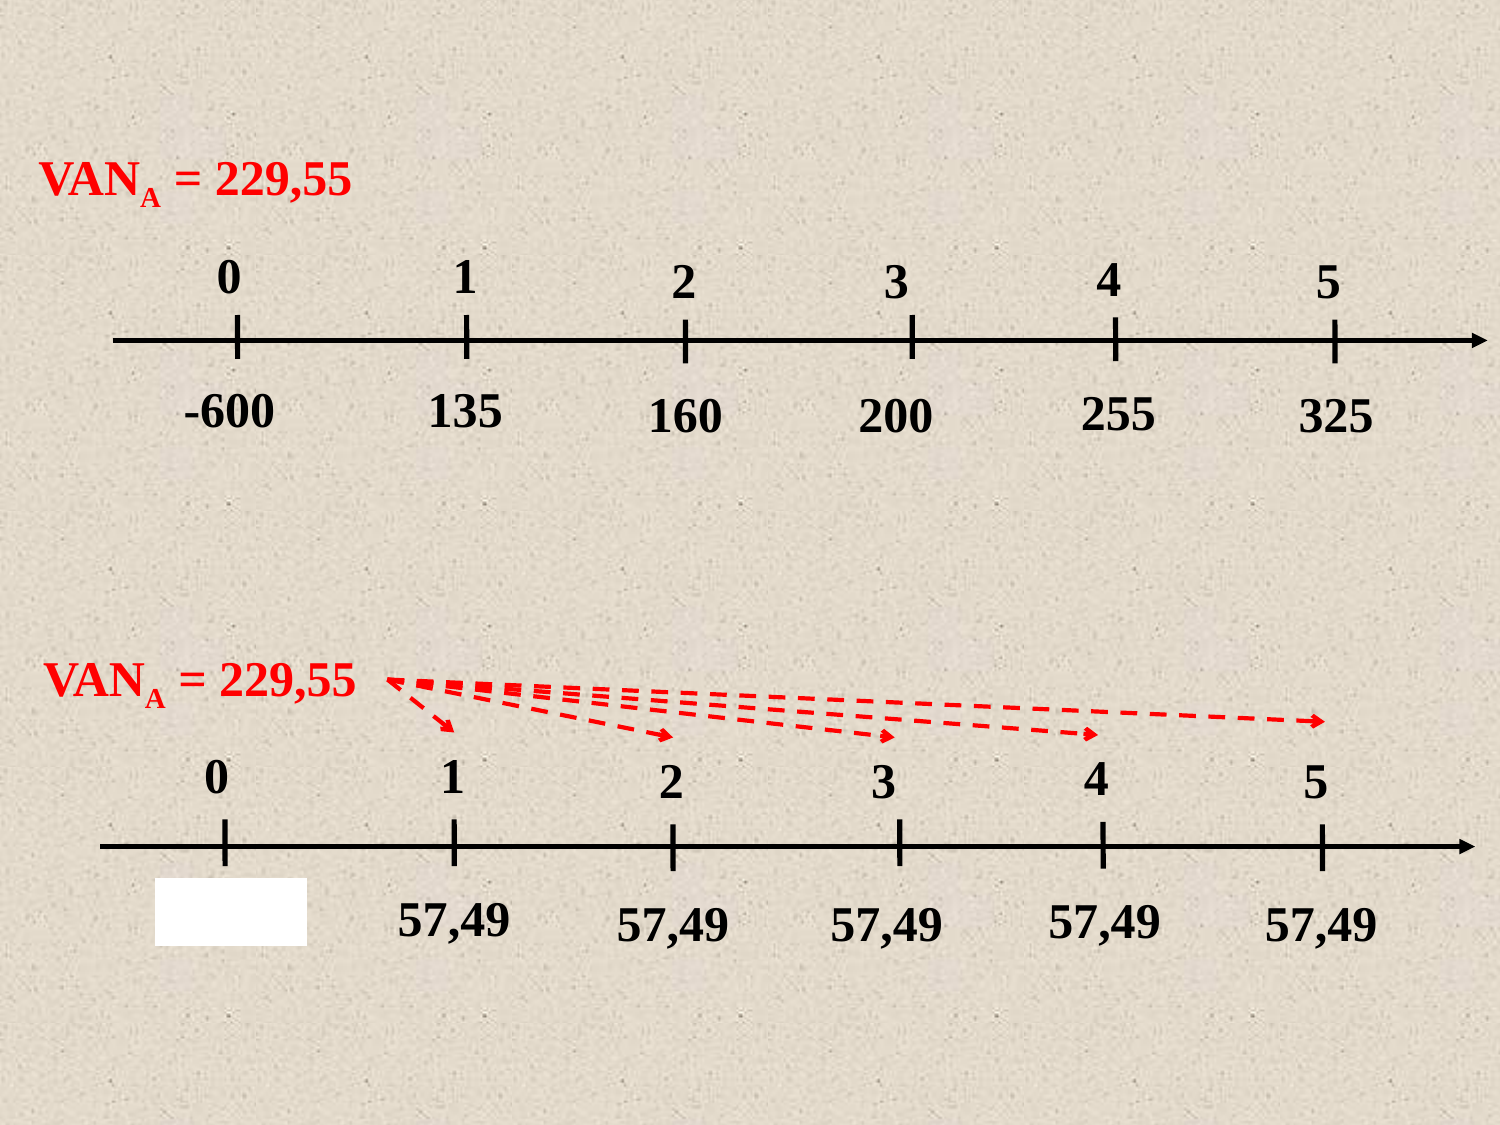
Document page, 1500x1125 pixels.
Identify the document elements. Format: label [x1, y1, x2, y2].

text_box [12, 638, 1476, 951]
text_box [23, 137, 1488, 438]
picture [0, 0, 1500, 1125]
